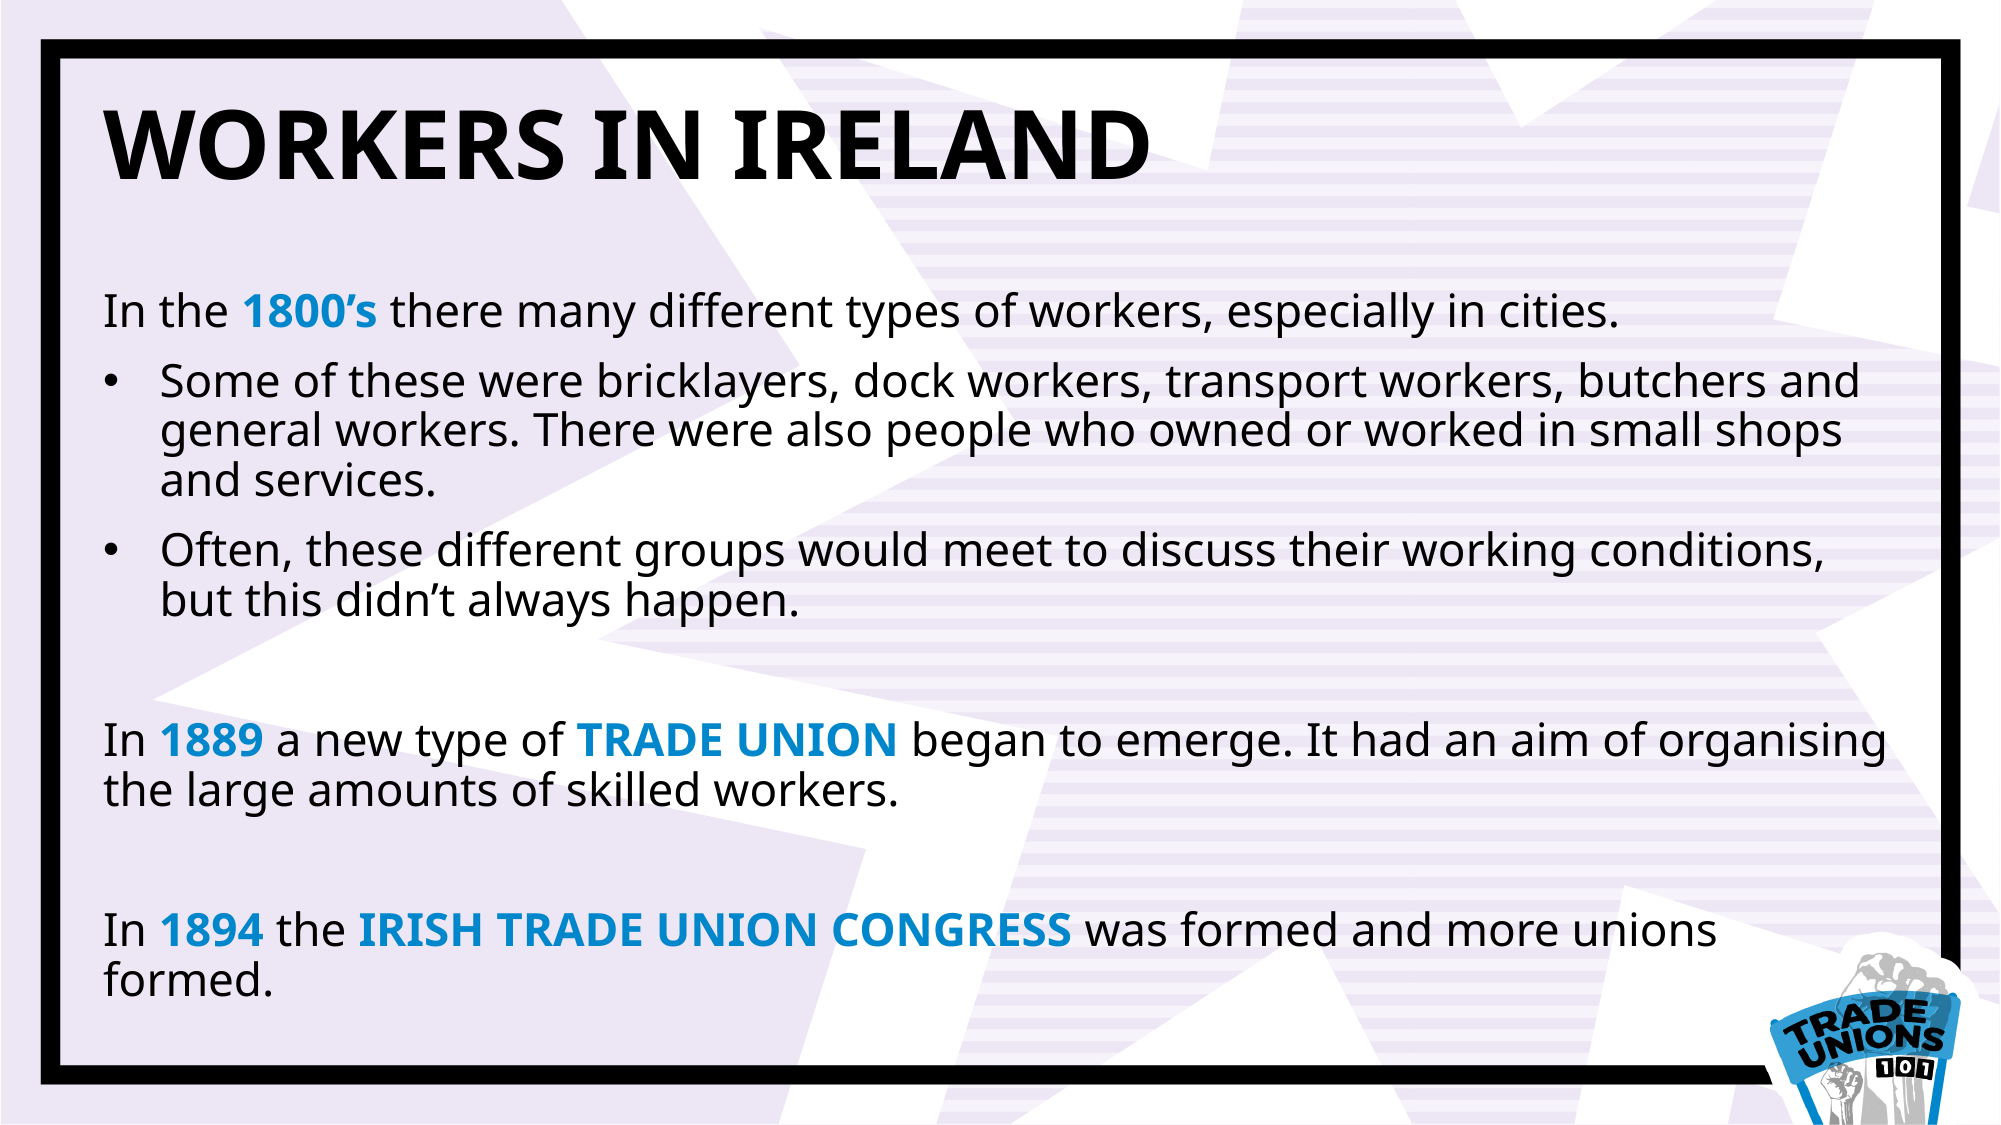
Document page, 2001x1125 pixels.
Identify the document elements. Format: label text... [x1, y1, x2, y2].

title WORKERS IN IRELAND [88, 89, 1912, 260]
picture [0, 0, 2000, 1125]
list In the 1800’s there many different types of workers, especially in cities. Some of these were bricklayers, dock workers, transport workers, butchers and general workers. There were also people who owned or worked in small shops and services. Often, these different groups would meet to discuss their working conditions, but this didn’t always happen. In 1889 a new type of TRADE UNION began to emerge. It had an aim of organising the large amounts of skilled workers. In 1894 the IRISH TRADE UNION CONGRESS was formed and more unions formed. [88, 280, 1912, 1035]
